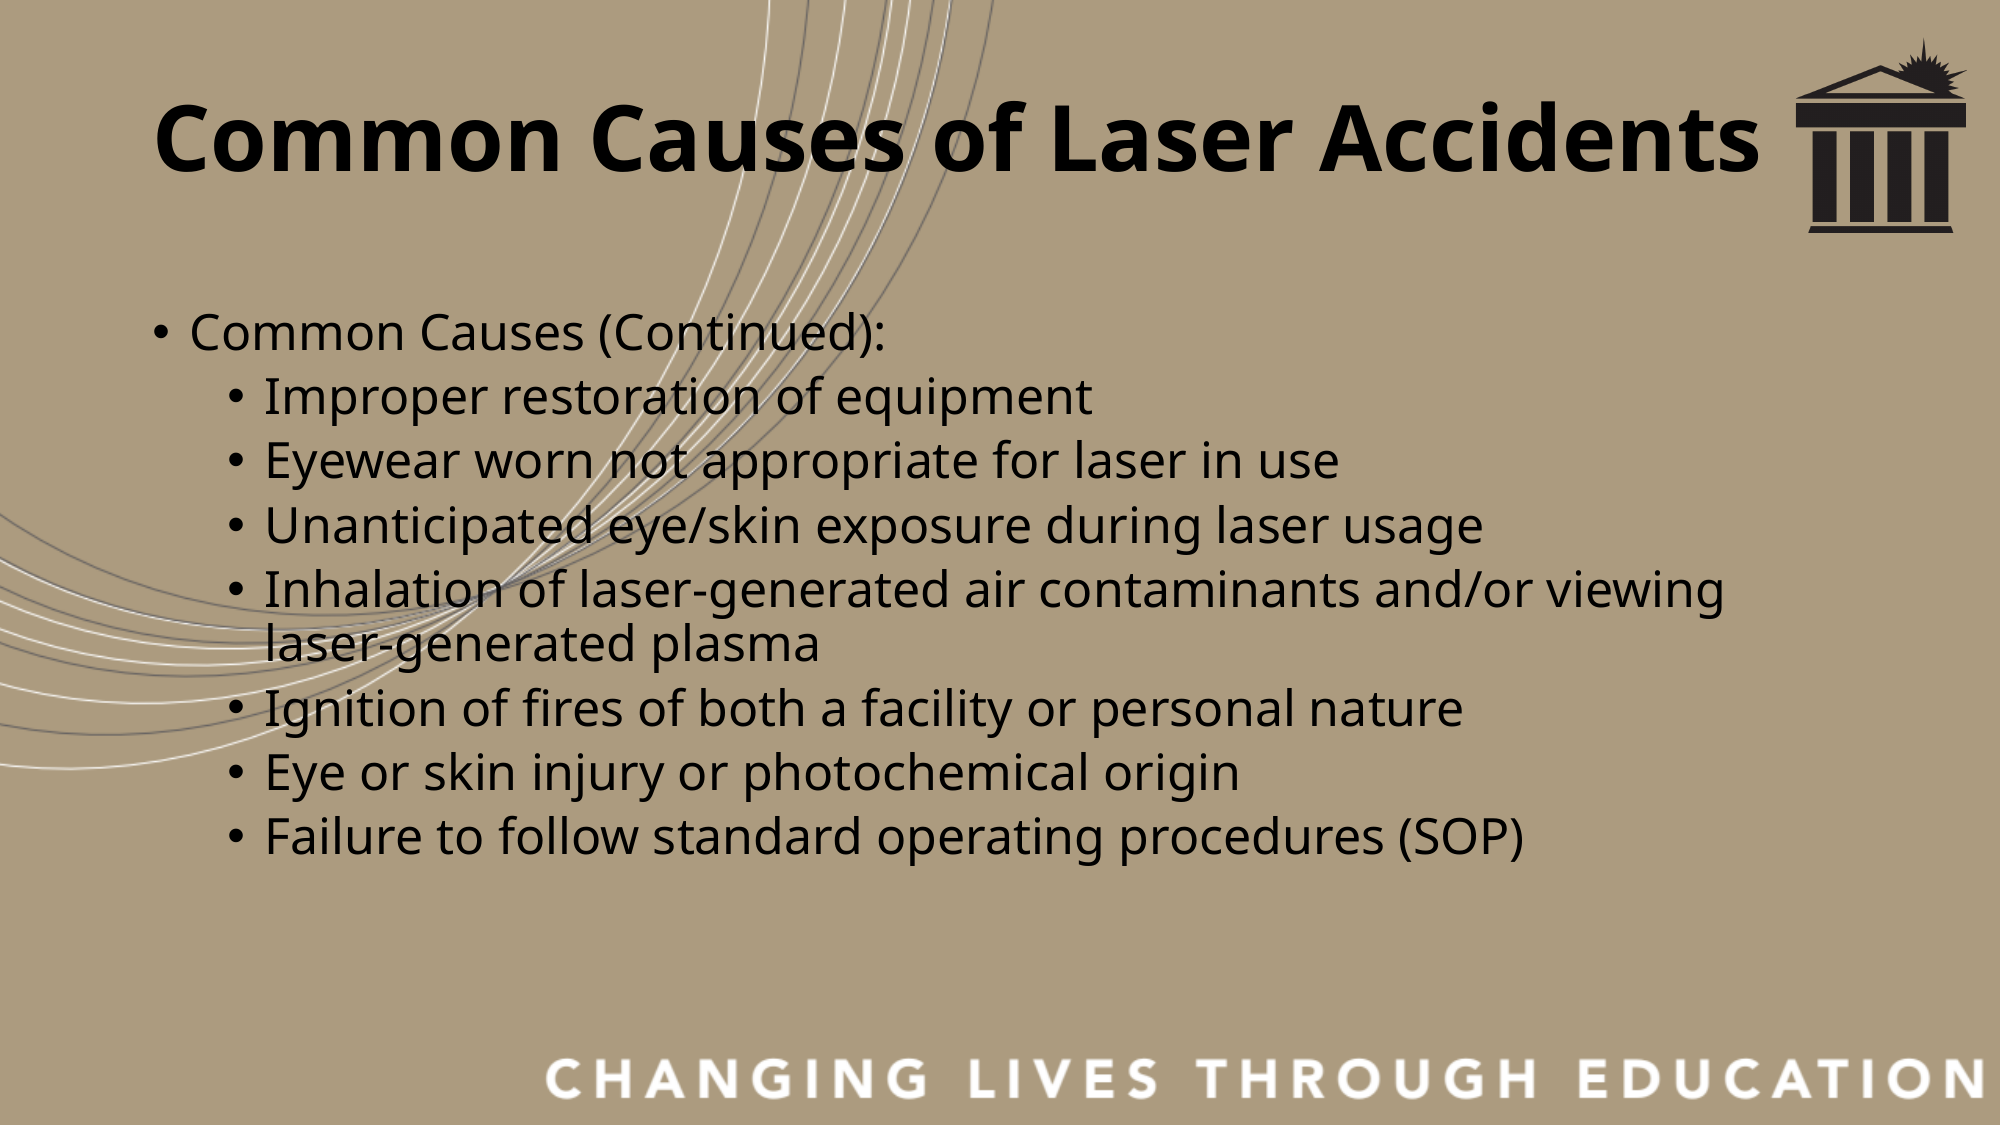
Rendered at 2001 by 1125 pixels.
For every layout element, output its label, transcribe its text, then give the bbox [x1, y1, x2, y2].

list Common Causes (Continued): Improper restoration of equipment Eyewear worn not appropriate for laser in use Unanticipated eye/skin exposure during laser usage Inhalation of laser-generated air contaminants and/or viewing laser-generated plasma Ignition of fires of both a facility or personal nature Eye or skin injury or photochemical origin Failure to follow standard operating procedures (SOP) [137, 299, 1863, 1014]
title Common Causes of Laser Accidents [137, 59, 1863, 223]
